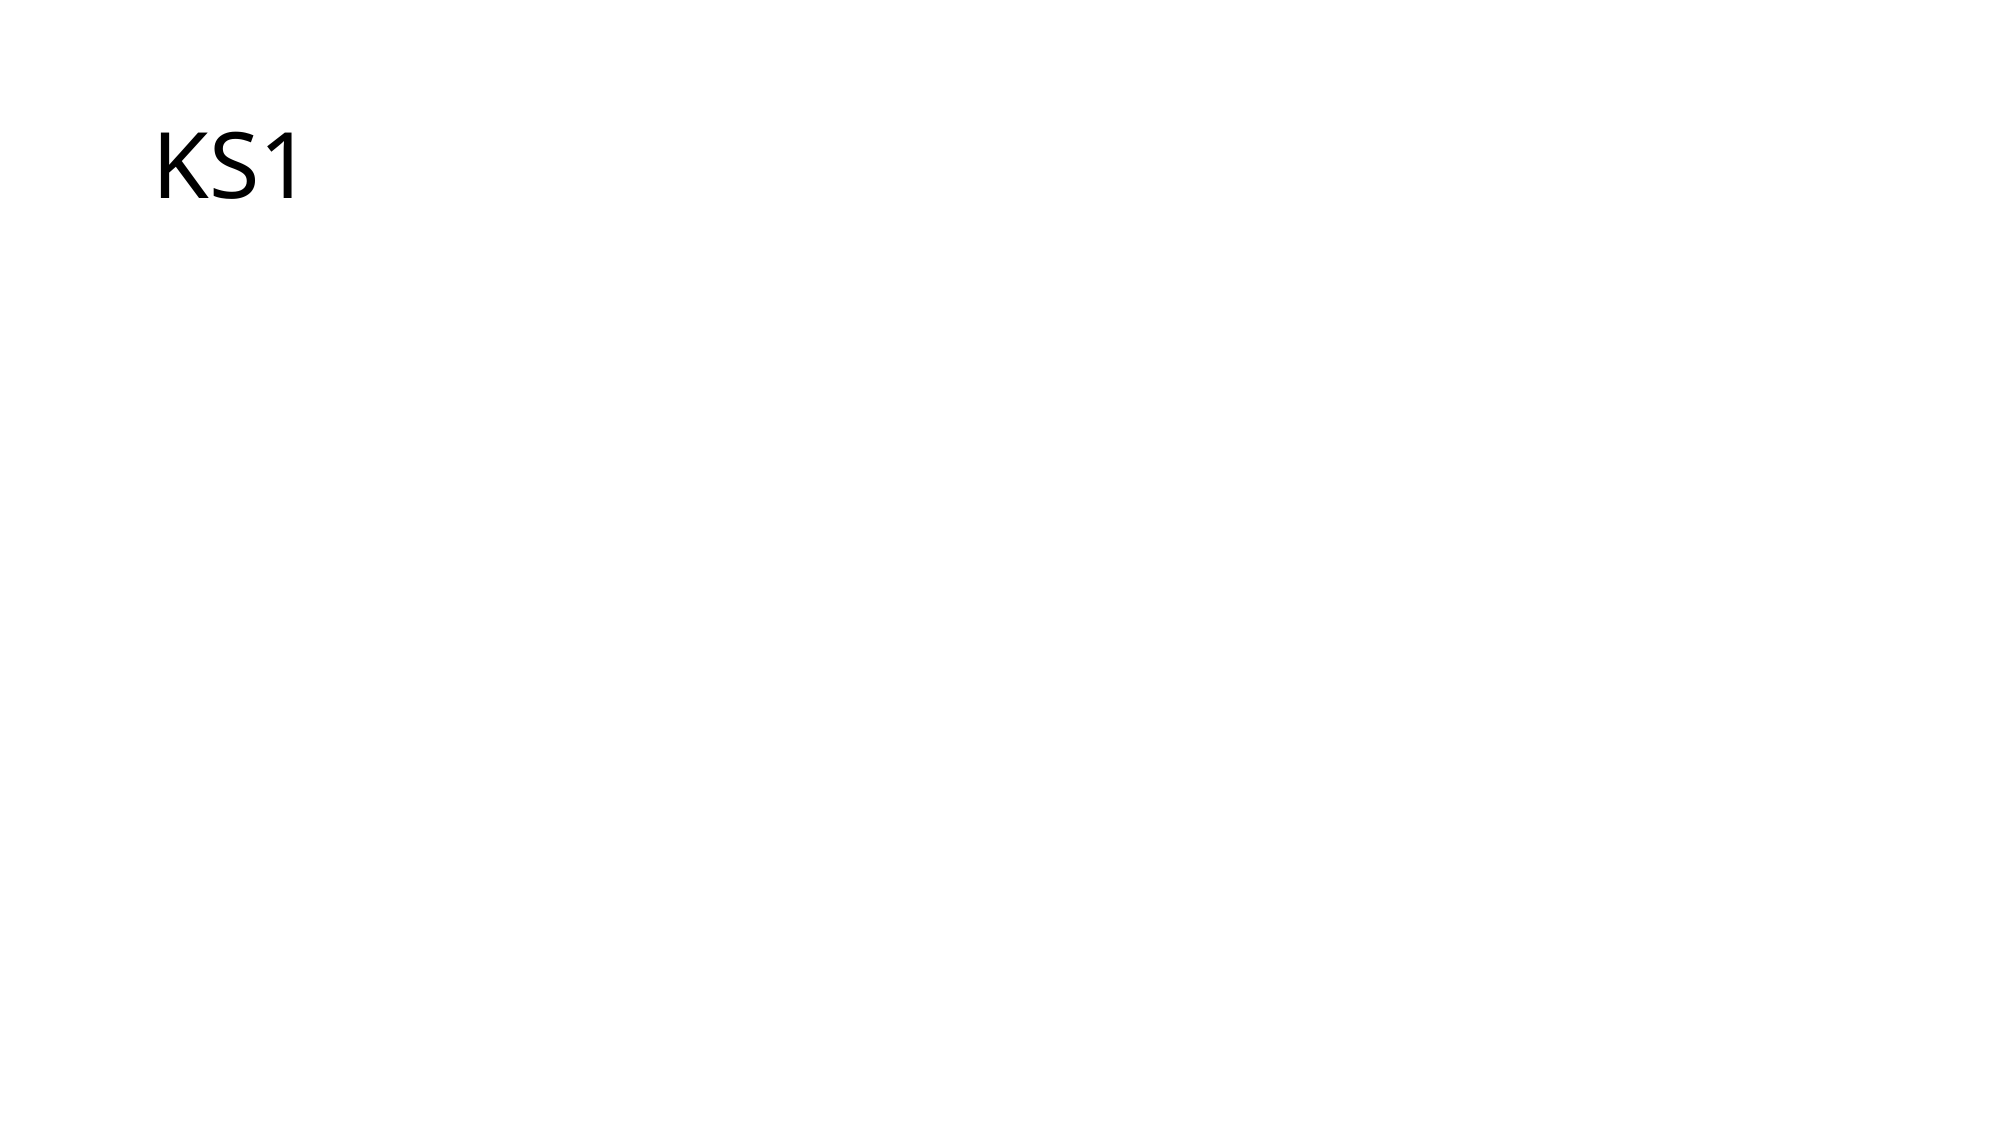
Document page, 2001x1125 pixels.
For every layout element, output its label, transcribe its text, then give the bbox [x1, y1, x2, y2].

title KS1 [137, 59, 1863, 278]
